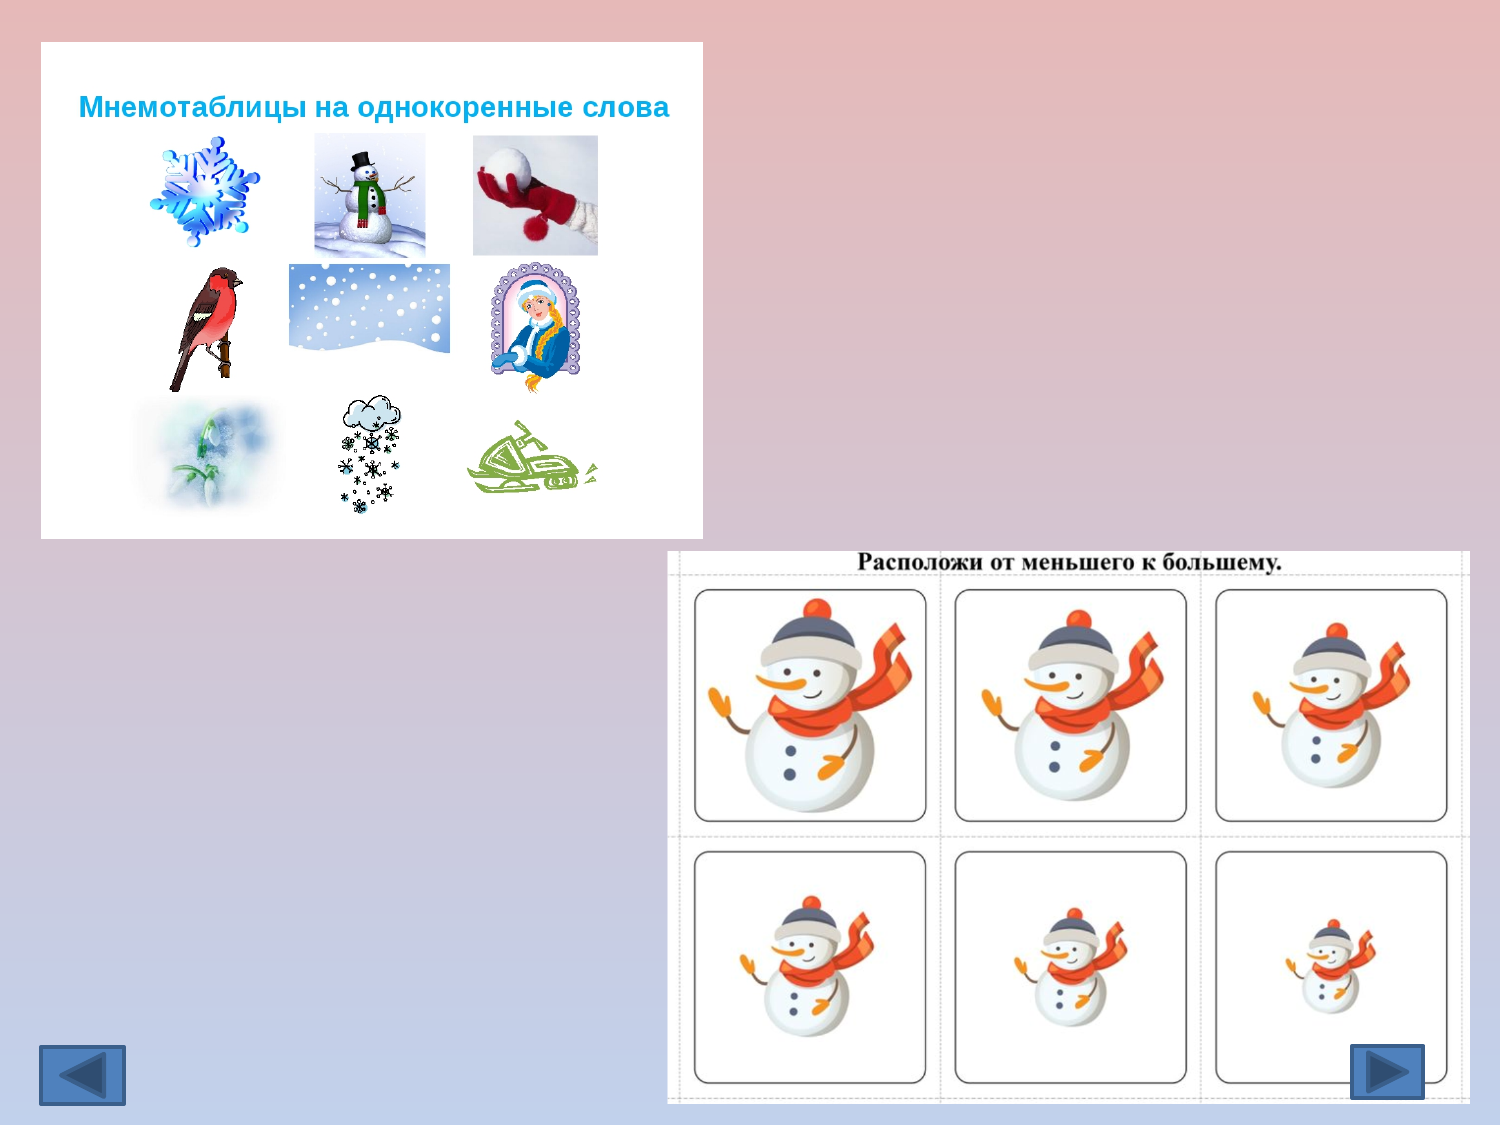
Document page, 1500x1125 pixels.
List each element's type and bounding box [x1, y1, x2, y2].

list [41, 42, 703, 540]
picture [669, 425, 1470, 1125]
text_box [1351, 1044, 1425, 1100]
text_box [39, 1045, 126, 1106]
